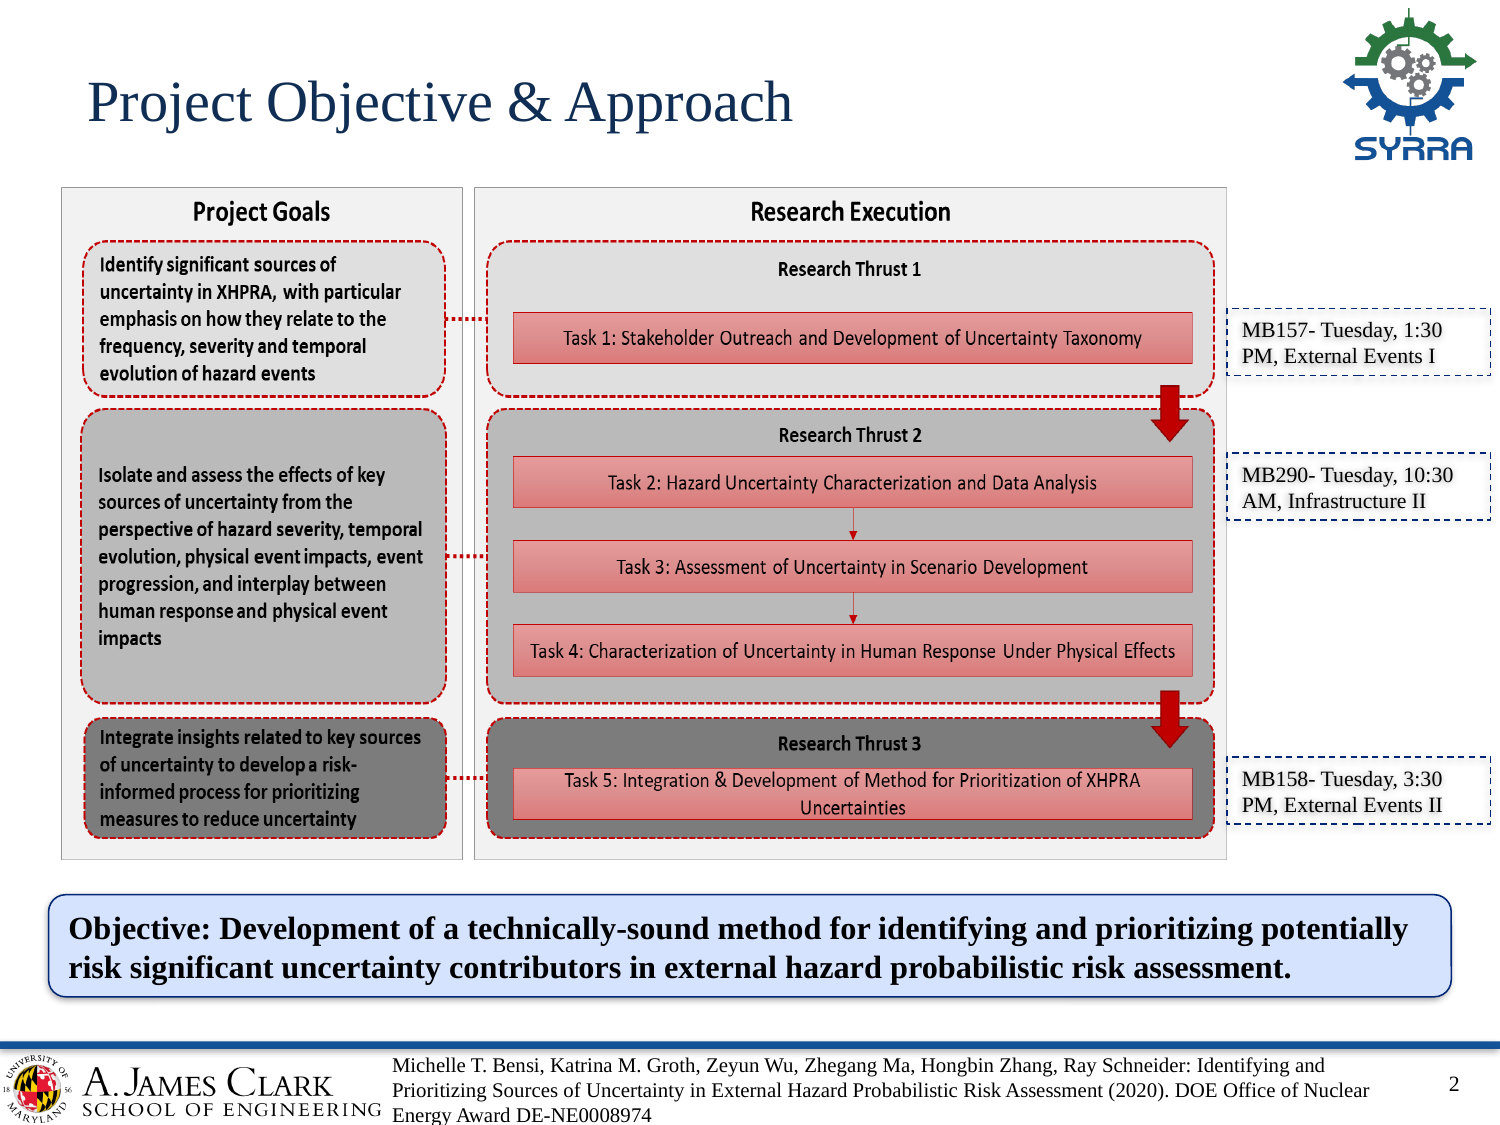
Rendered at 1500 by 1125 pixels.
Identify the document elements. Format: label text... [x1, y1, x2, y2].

picture [60, 183, 1228, 860]
title Project Objective & Approach [72, 22, 1338, 186]
text_box Objective: Development of a technically-sound method for identifying and prioritizing potentially risk significant uncertainty contributors in external hazard probabilistic risk assessment. [47, 893, 1453, 998]
text_box Michelle T. Bensi, Katrina M. Groth, Zeyun Wu, Zhegang Ma, Hongbin Zhang, Ray Schneider: Identifying and Prioritizing Sources of Uncertainty in External Hazard Probabilistic Risk Assessment (2020). DOE Office of Nuclear Energy Award DE-NE0008974 [377, 1044, 1439, 1125]
text_box MB290- Tuesday, 10:30 AM, Infrastructure II [1231, 452, 1491, 521]
text_box MB158- Tuesday, 3:30 PM, External Events II [1231, 756, 1491, 825]
text_box MB157- Tuesday, 1:30 PM, External Events I [1231, 308, 1491, 376]
slide_number 2 [1439, 1062, 1476, 1113]
picture [1323, 0, 1498, 174]
picture [3, 1055, 377, 1123]
